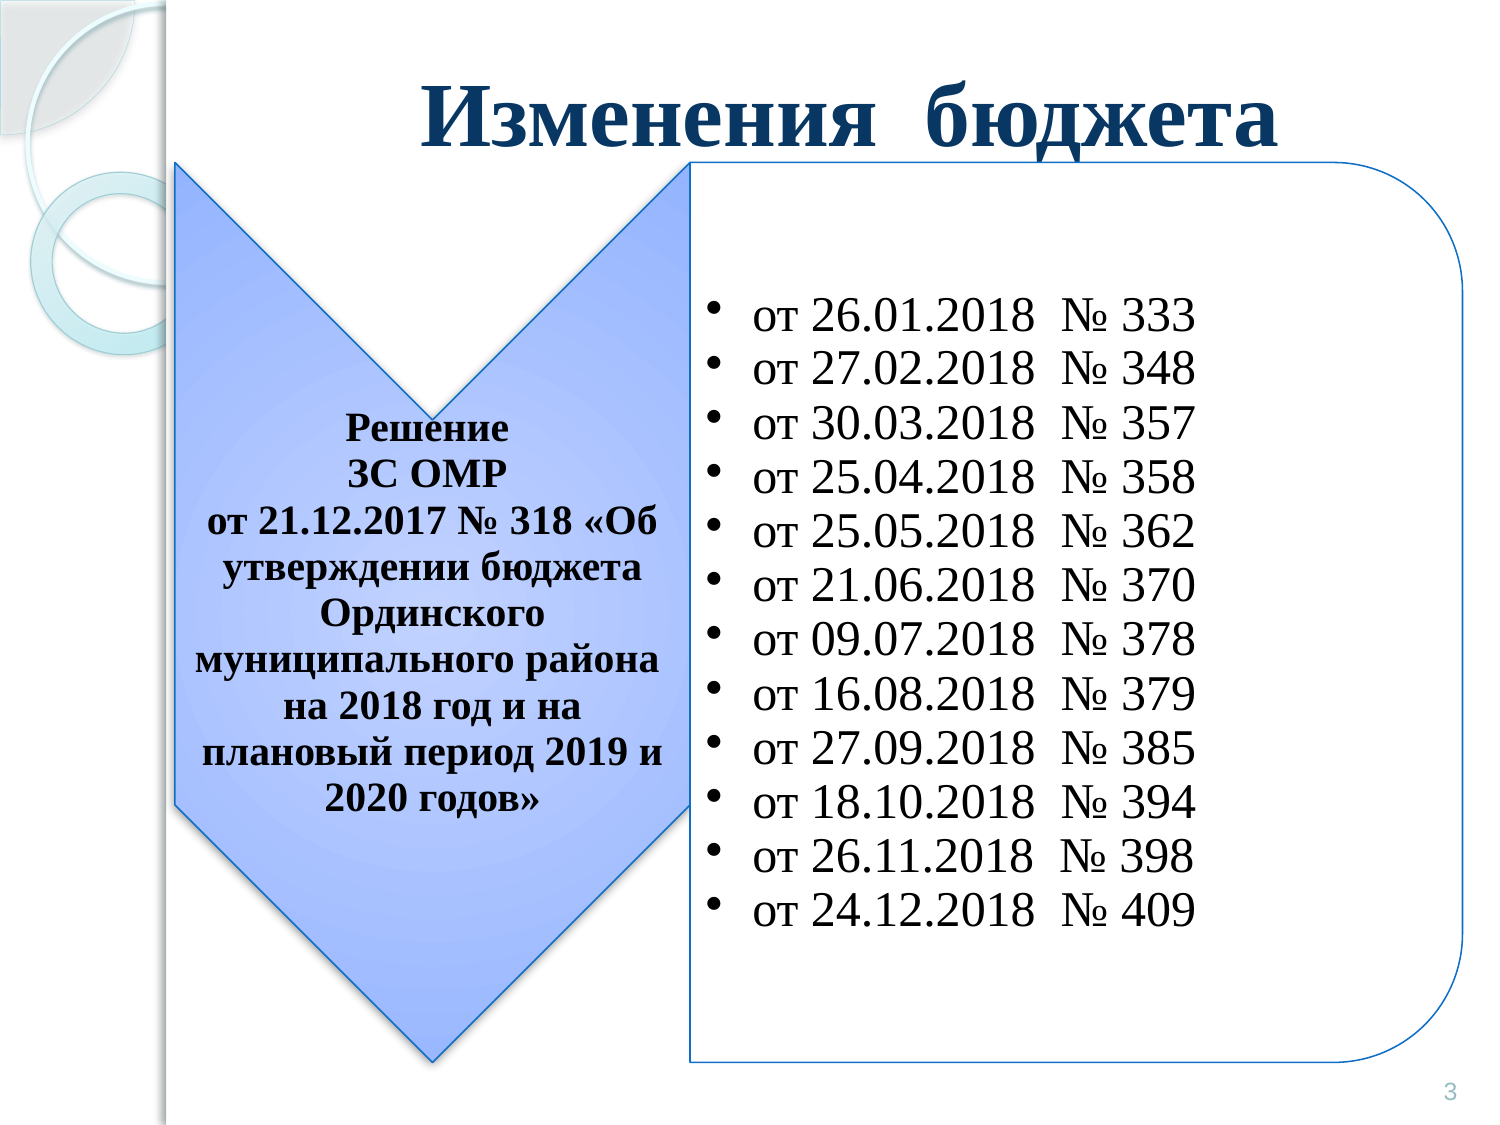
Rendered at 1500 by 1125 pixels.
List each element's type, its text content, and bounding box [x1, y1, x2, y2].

slide_number 3 [1413, 1034, 1488, 1113]
title Изменения бюджета [235, 45, 1466, 162]
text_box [174, 162, 1463, 1063]
